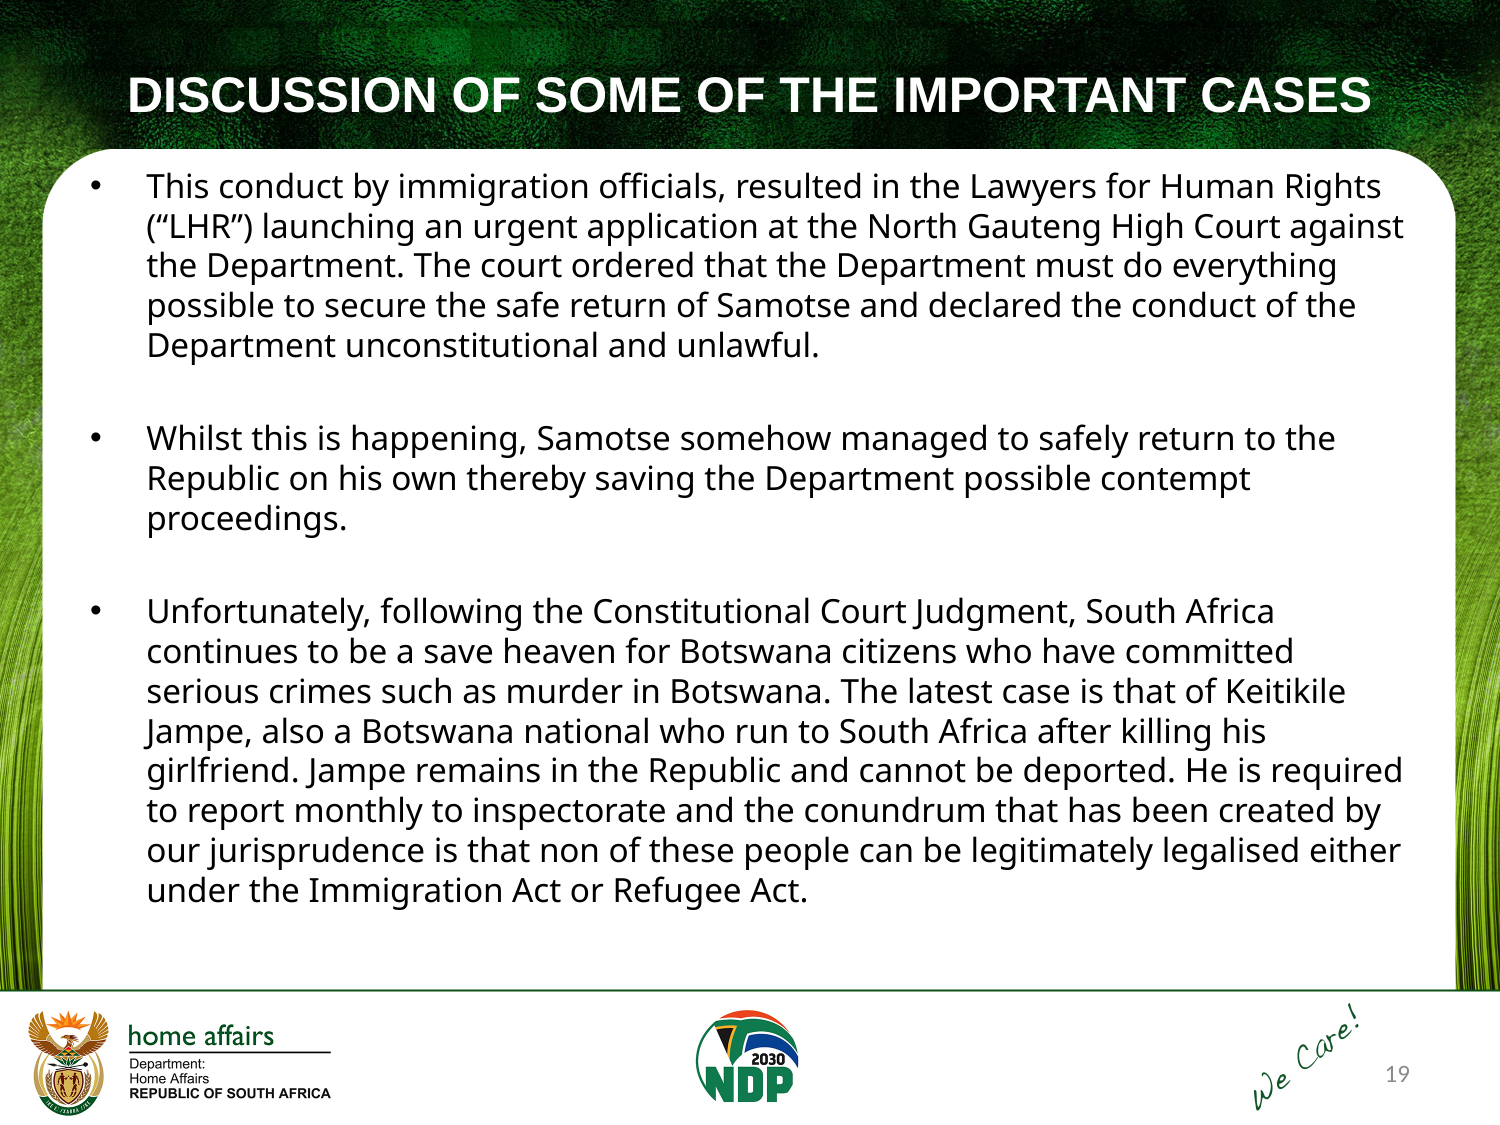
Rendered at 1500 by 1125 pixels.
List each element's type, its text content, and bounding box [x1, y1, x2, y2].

picture [0, 0, 1500, 1125]
slide_number 19 [1074, 1042, 1425, 1103]
title DISCUSSION OF SOME OF THE IMPORTANT CASES [75, 45, 1425, 140]
list This conduct by immigration officials, resulted in the Lawyers for Human Rights (“LHR”) launching an urgent application at the North Gauteng High Court against the Department. The court ordered that the Department must do everything possible to secure the safe return of Samotse and declared the conduct of the Department unconstitutional and unlawful. Whilst this is happening, Samotse somehow managed to safely return to the Republic on his own thereby saving the Department possible contempt proceedings. Unfortunately, following the Constitutional Court Judgment, South Africa continues to be a save heaven for Botswana citizens who have committed serious crimes such as murder in Botswana. The latest case is that of Keitikile Jampe, also a Botswana national who run to South Africa after killing his girlfriend. Jampe remains in the Republic and cannot be deported. He is required to report monthly to inspectorate and the conundrum that has been created by our jurisprudence is that non of these people can be legitimately legalised either under the Immigration Act or Refugee Act. [75, 157, 1425, 1005]
footer [512, 1042, 988, 1103]
